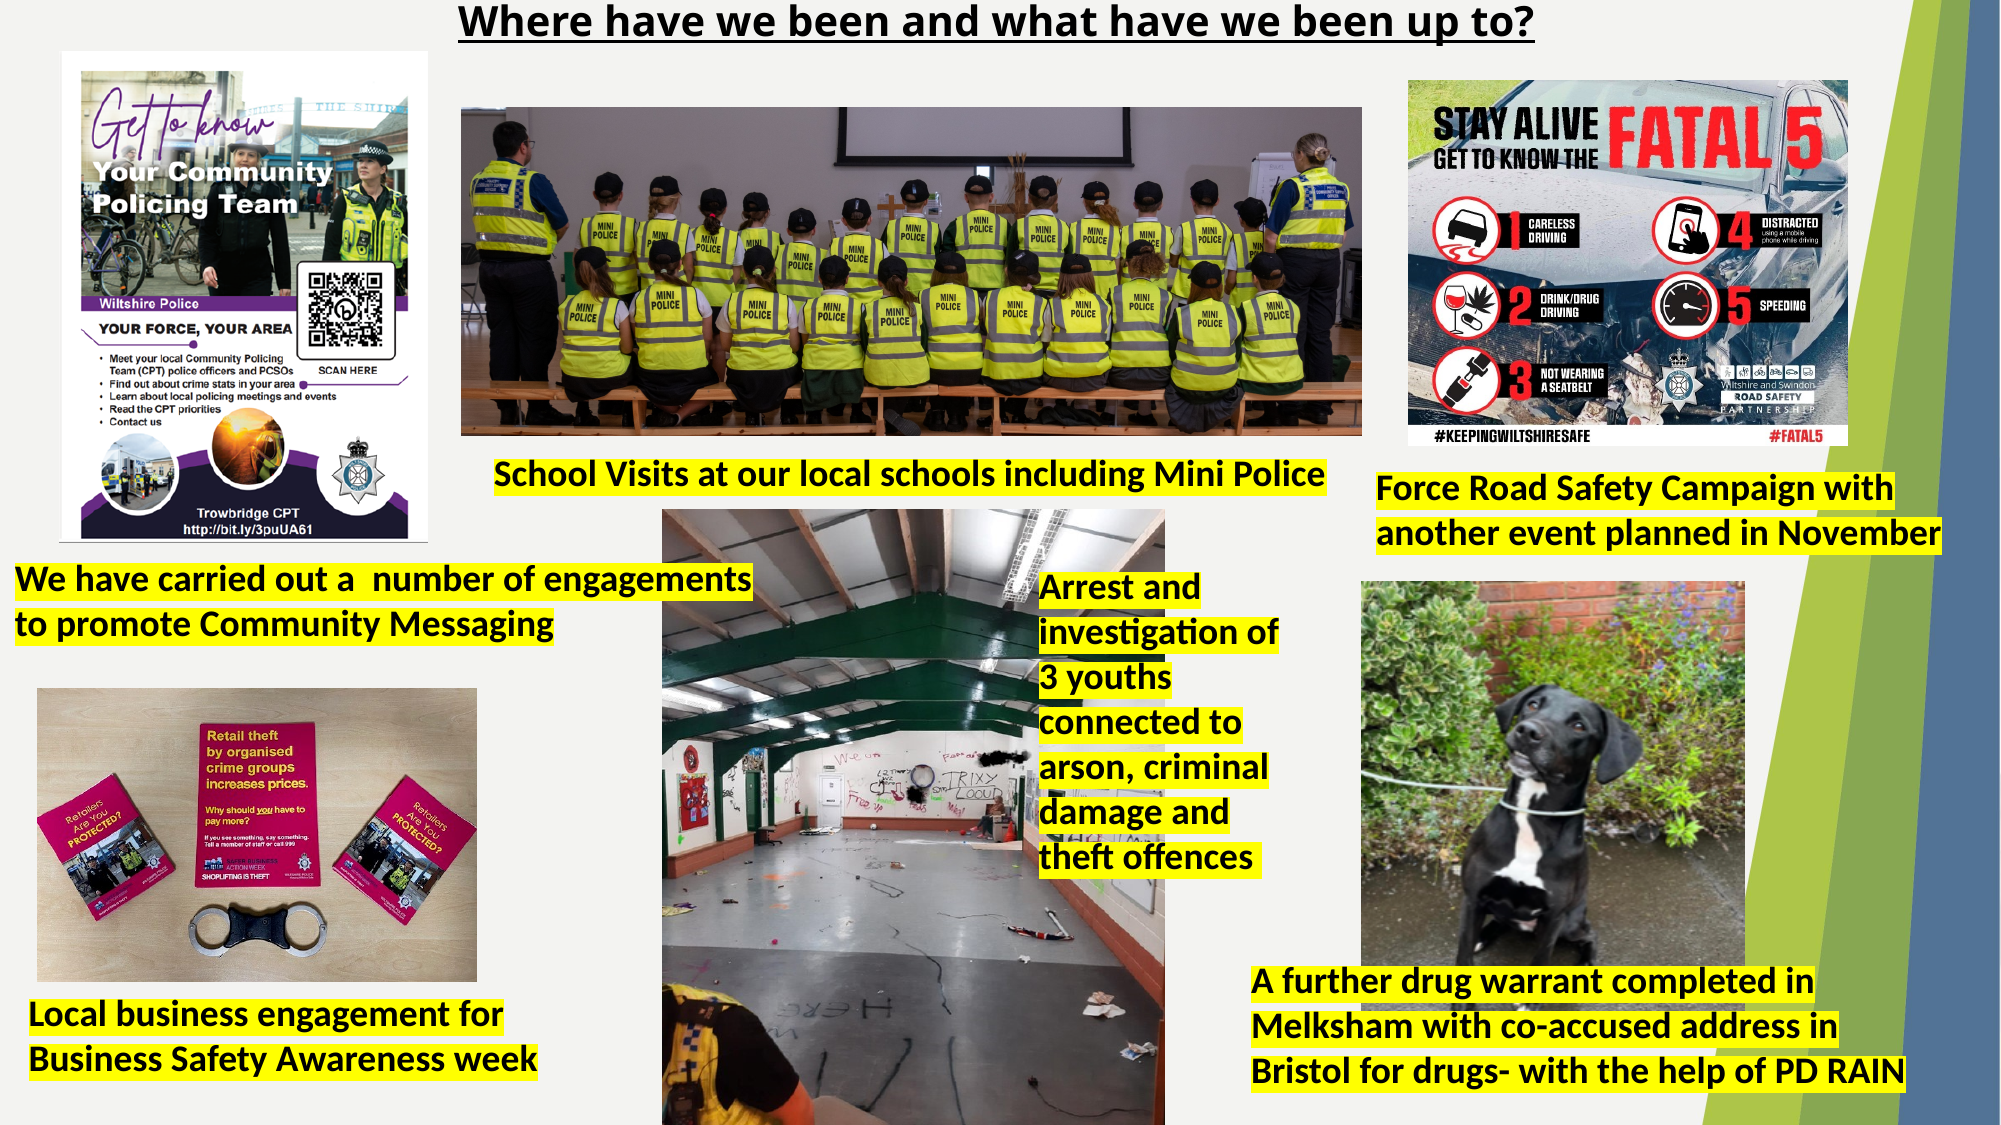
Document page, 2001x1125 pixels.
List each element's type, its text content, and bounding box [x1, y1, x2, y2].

picture [1361, 581, 1745, 1037]
picture [0, 0, 2001, 1125]
text_box Force Road Safety Campaign with another event planned in November [1361, 455, 2000, 561]
picture [1408, 80, 1848, 446]
text_box Local business engagement for Business Safety Awareness week [13, 981, 564, 1087]
list Where have we been and what have we been up to? [102, 0, 1891, 1037]
picture [461, 107, 1362, 436]
text_box A further drug warrant completed in Melksham with co-accused address in Bristol for drugs- with the help of PD RAIN [1236, 948, 1962, 1099]
text_box We have carried out a number of engagements to promote Community Messaging [0, 546, 662, 652]
text_box School Visits at our local schools including Mini Police [479, 442, 1362, 502]
text_box Arrest and investigation of 3 youths connected to arson, criminal damage and theft offences [1165, 554, 1302, 885]
picture [0, 0, 428, 546]
